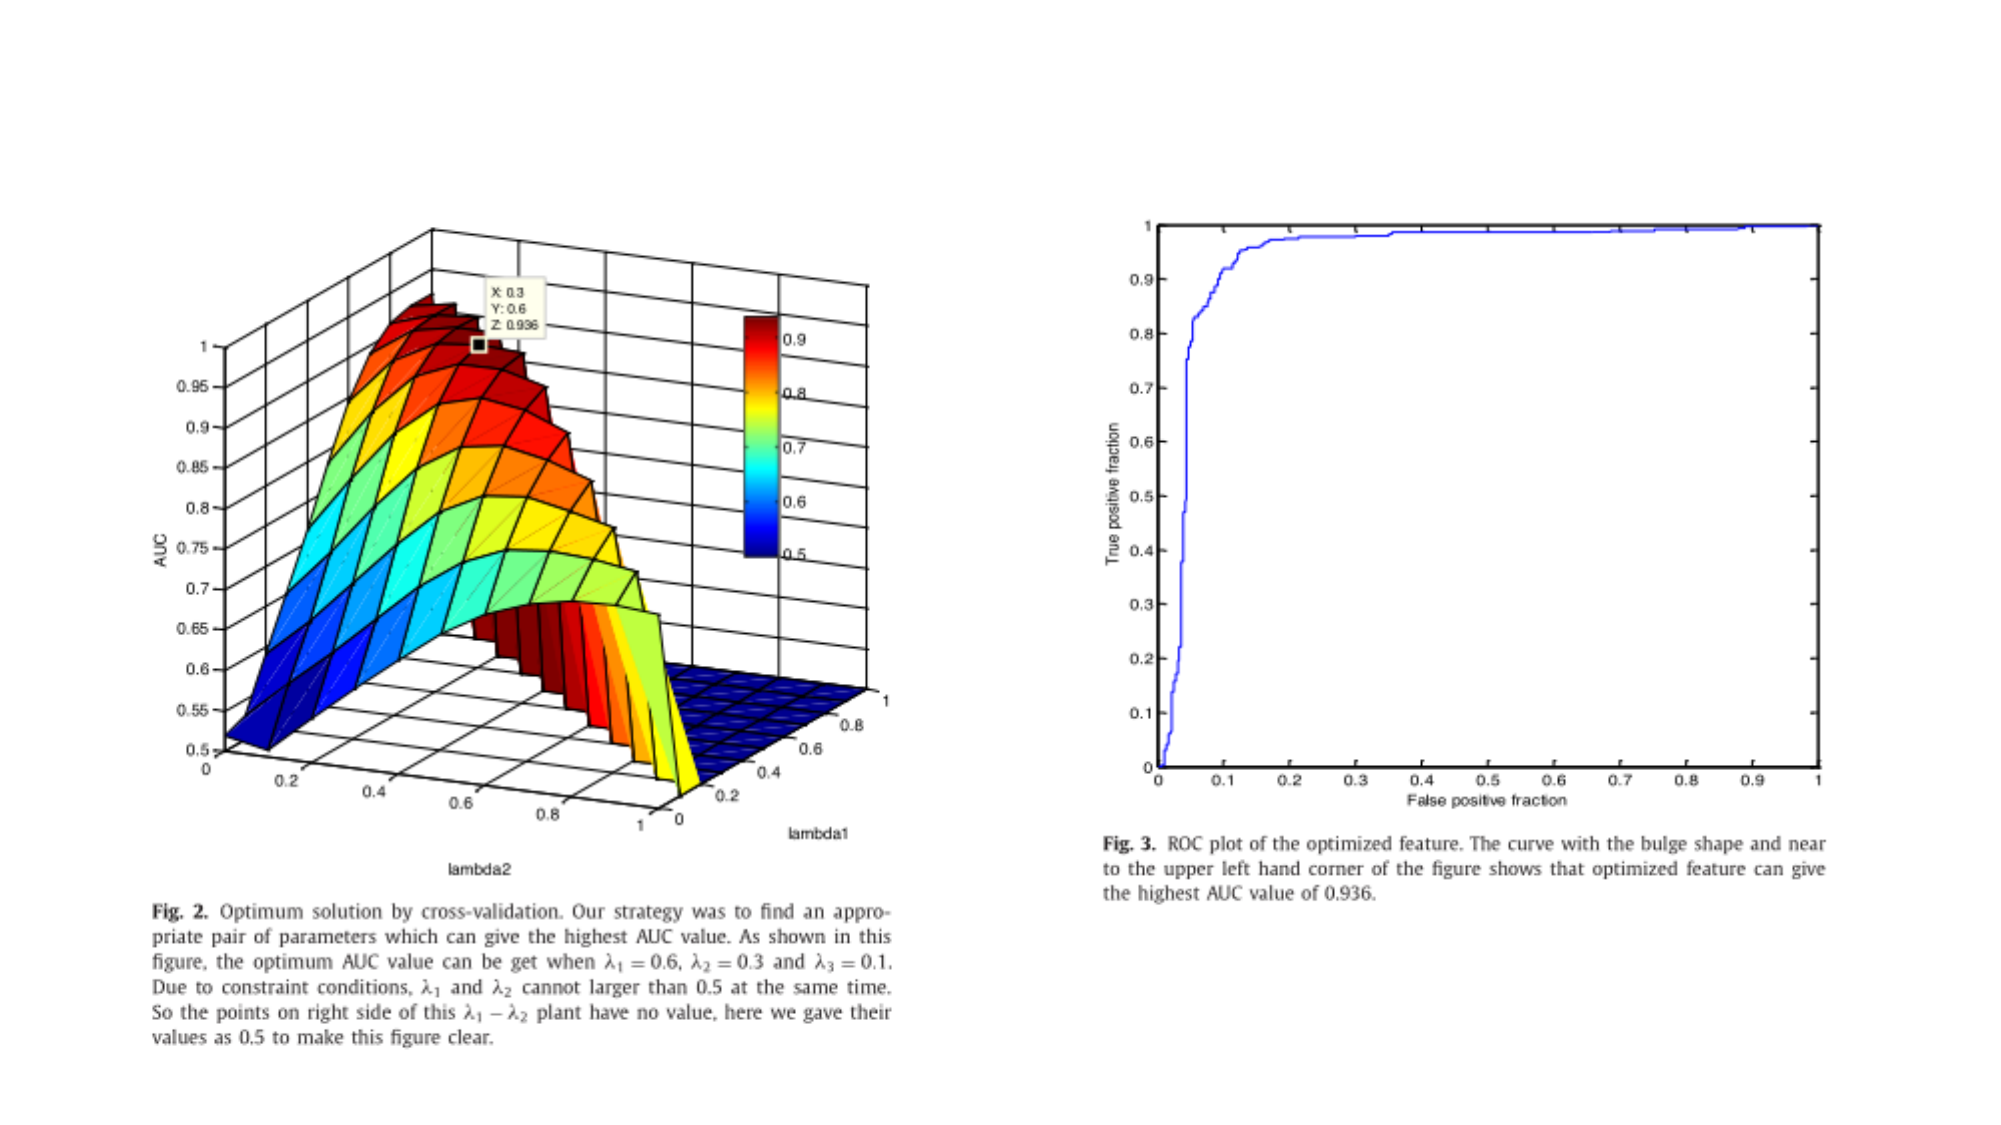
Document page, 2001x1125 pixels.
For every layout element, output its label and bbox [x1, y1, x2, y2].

picture [137, 208, 902, 1066]
list [1098, 208, 1842, 907]
